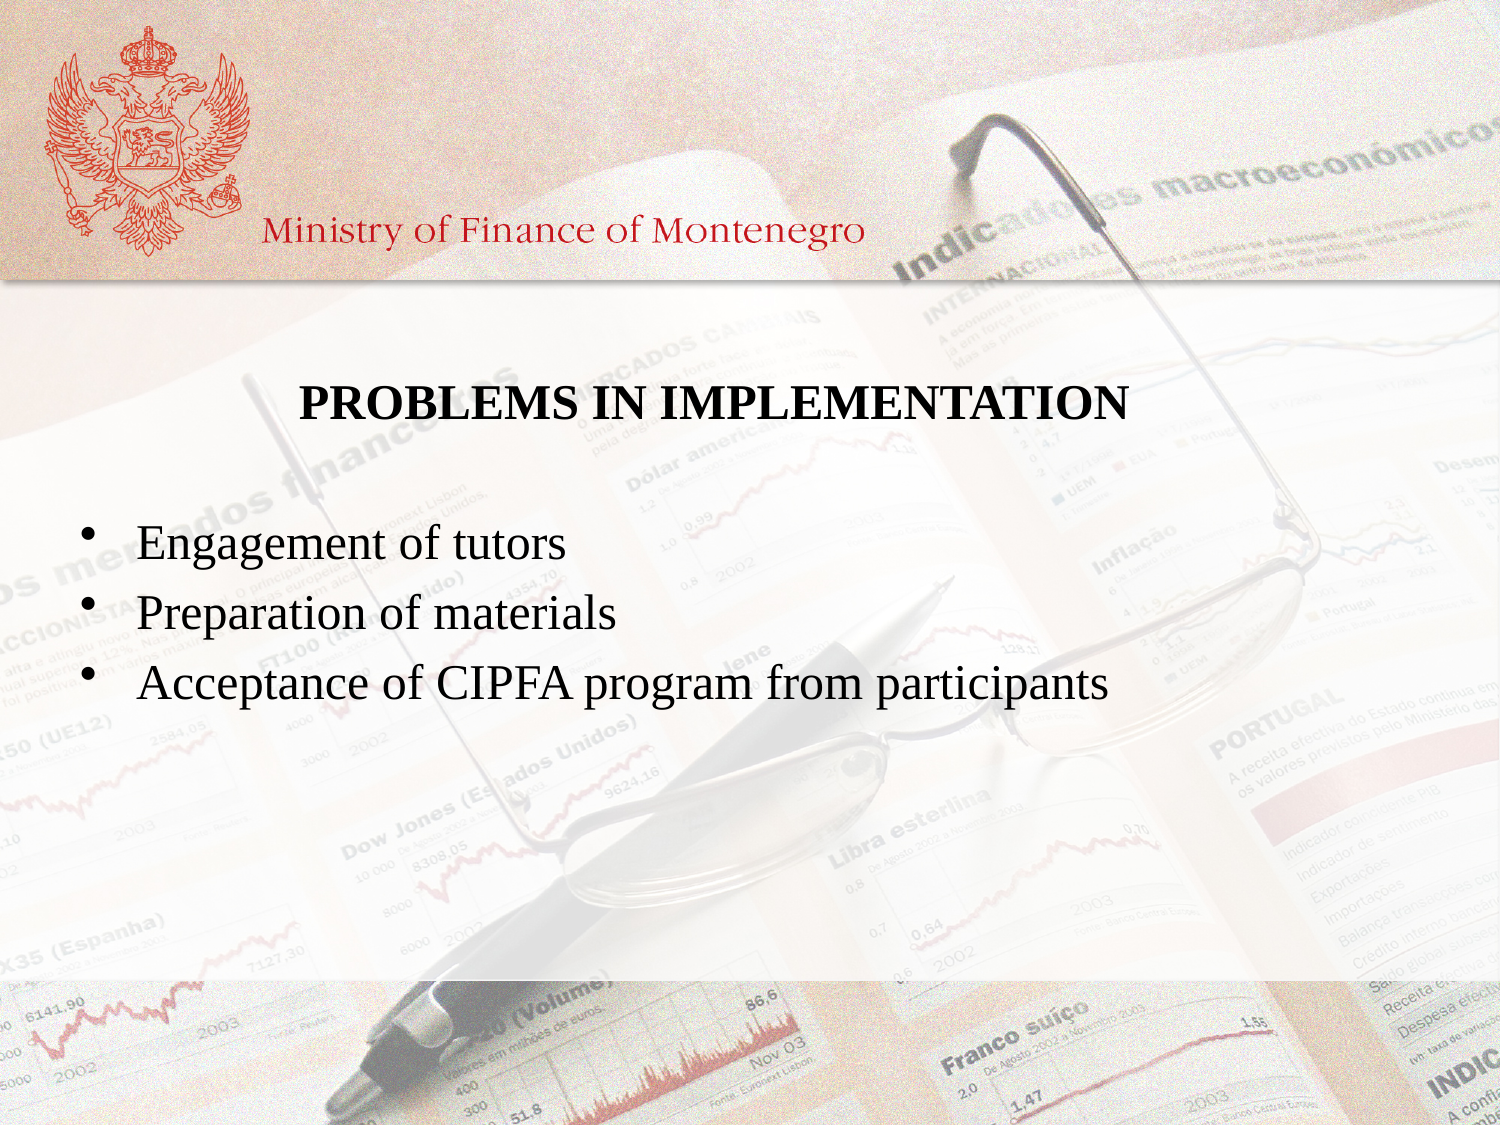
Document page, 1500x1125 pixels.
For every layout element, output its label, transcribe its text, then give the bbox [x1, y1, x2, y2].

list PROBLEMS IN IMPLEMENTATION Engagement of tutors Preparation of materials Acceptance of CIPFA program from participants [64, 361, 1365, 918]
picture [0, 0, 1500, 1125]
